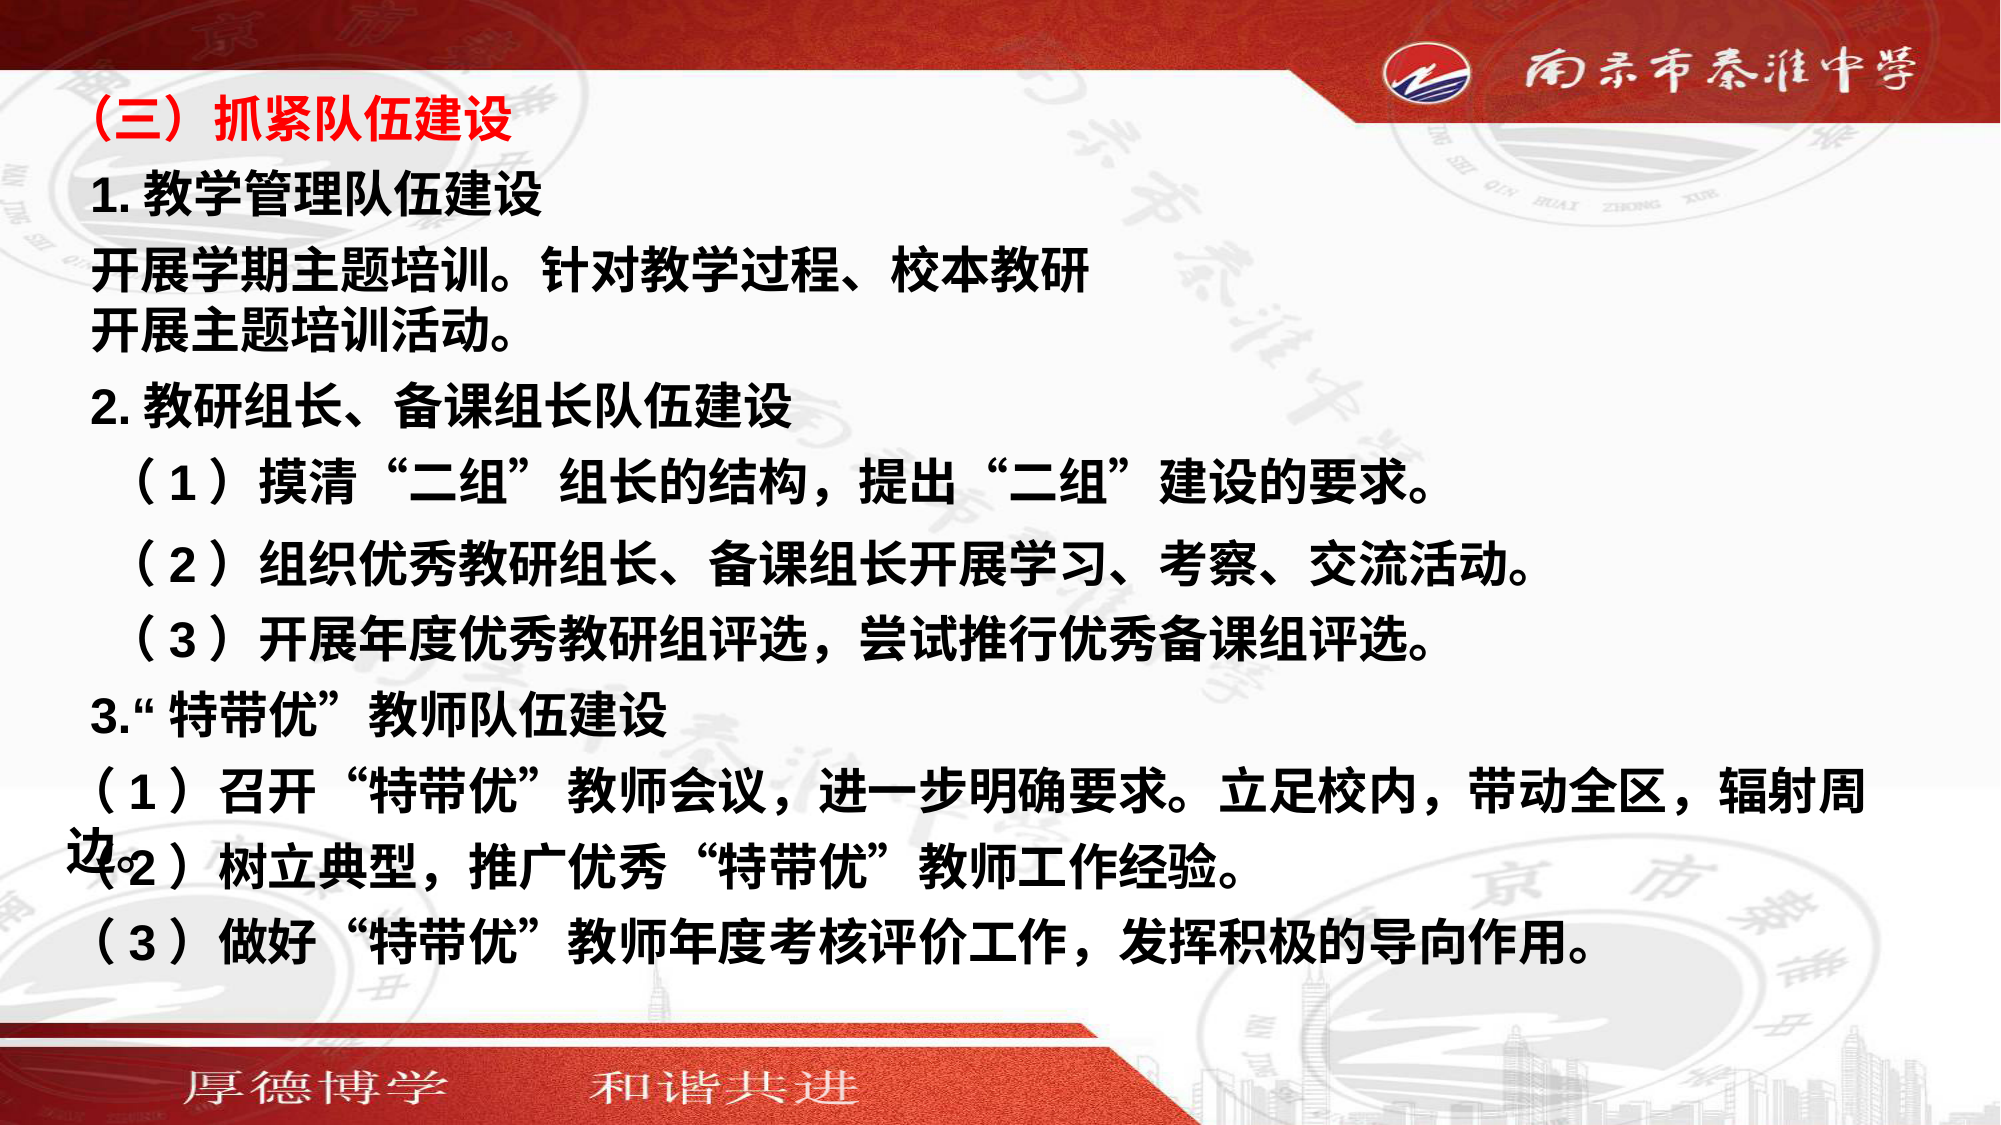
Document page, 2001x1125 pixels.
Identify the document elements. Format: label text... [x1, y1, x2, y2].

text_box （2）组织优秀教研组长、备课组长开展学习、考察、交流活动。 [92, 524, 1675, 600]
text_box （1）召开“特带优”教师会议，进一步明确要求。立足校内，带动全区，辐射周边。 [51, 752, 1884, 887]
text_box （三）抓紧队伍建设 [49, 79, 803, 155]
text_box （1）摸清“二组”组长的结构，提出“二组”建设的要求。 [91, 442, 1676, 518]
text_box 3.“特带优”教师队伍建设 [75, 676, 1161, 752]
text_box （3）做好“特带优”教师年度考核评价工作，发挥积极的导向作用。 [51, 903, 1721, 978]
text_box （3）开展年度优秀教研组评选，尝试推行优秀备课组评选。 [91, 600, 1721, 675]
picture [0, 0, 2001, 1125]
text_box （2）树立典型，推广优秀“特带优”教师工作经验。 [51, 827, 1864, 903]
text_box 1.教学管理队伍建设 [75, 155, 1161, 231]
text_box 2.教研组长、备课组长队伍建设 [75, 366, 1161, 442]
text_box 开展学期主题培训。针对教学过程、校本教研开展主题培训活动。 [75, 230, 1113, 366]
